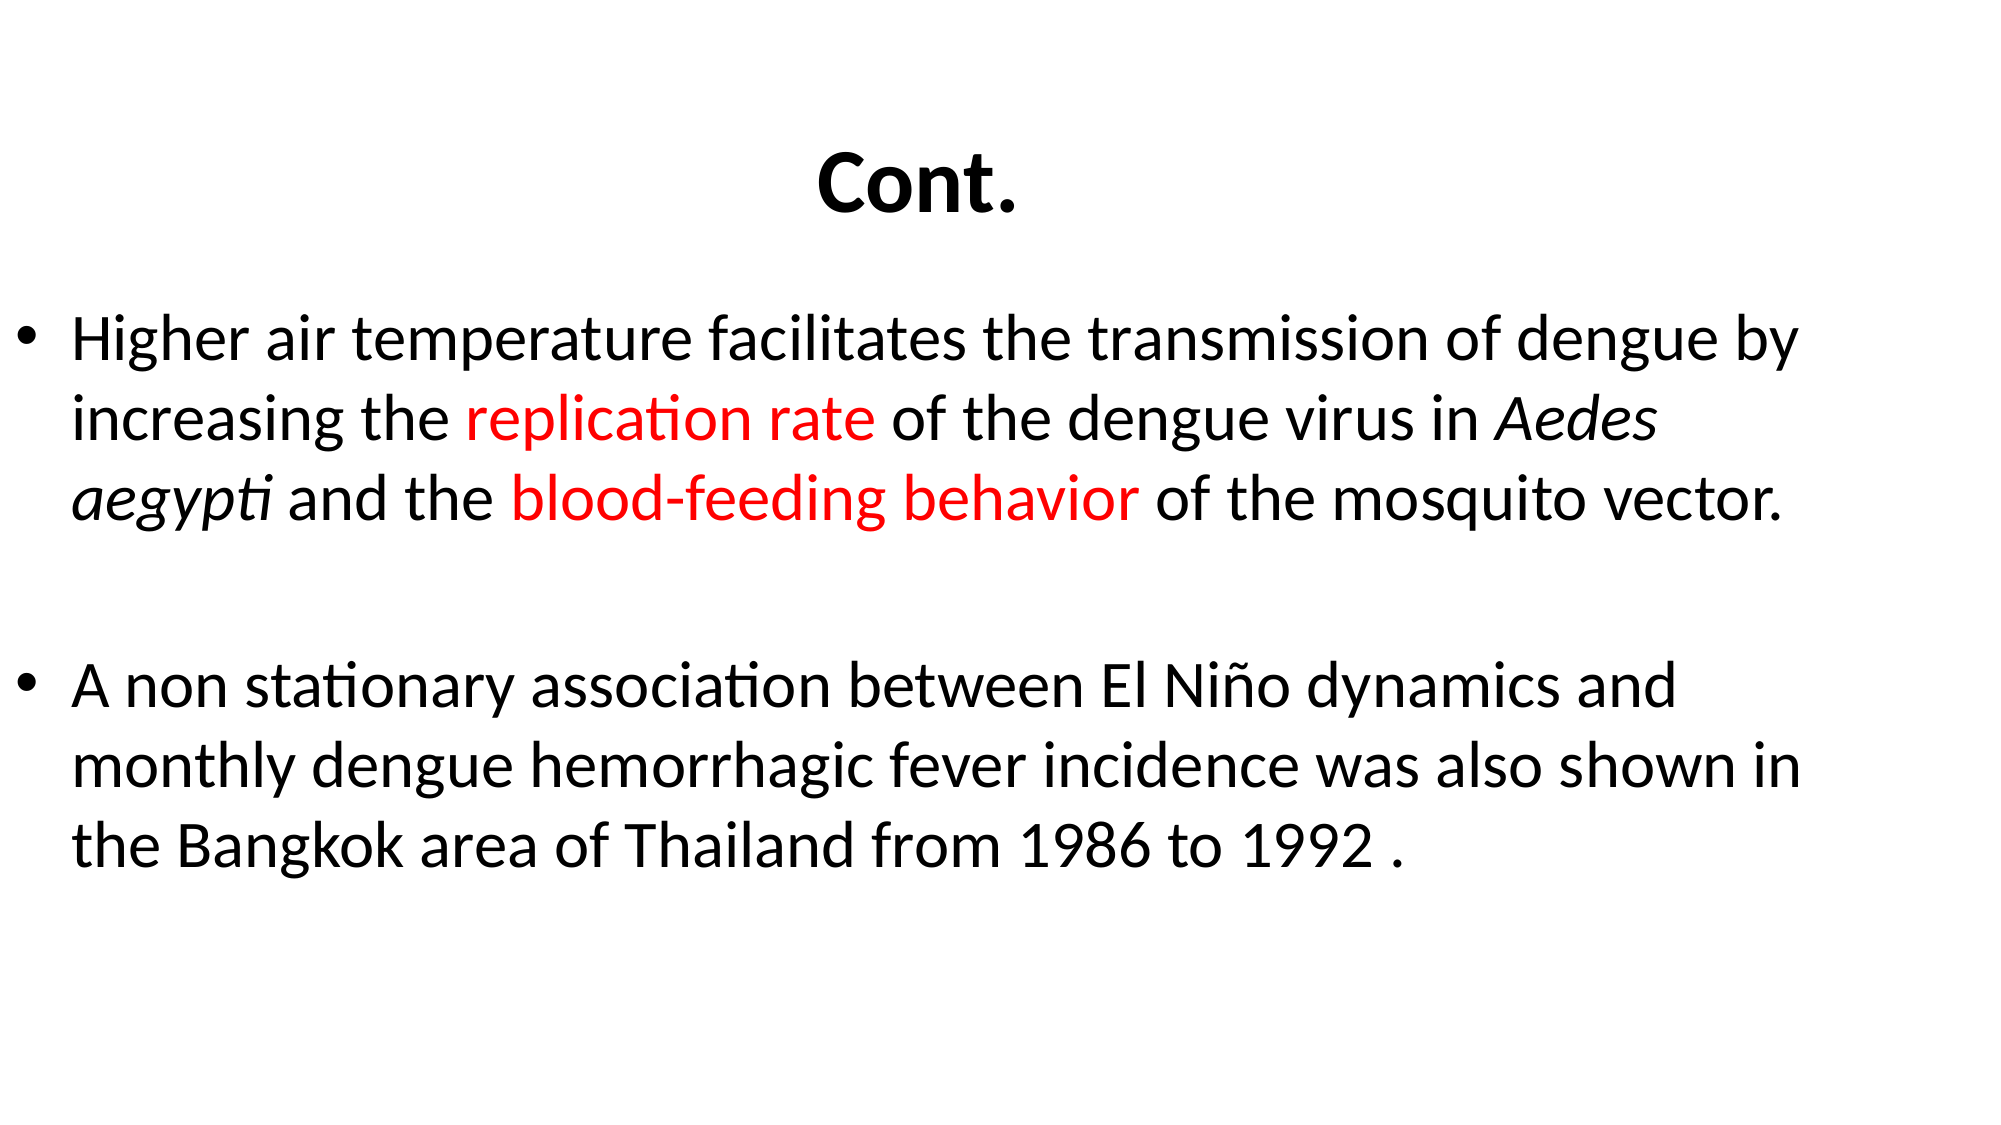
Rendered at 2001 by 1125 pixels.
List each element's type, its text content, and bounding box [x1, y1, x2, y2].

title Cont. [744, 134, 1093, 219]
list Higher air temperature facilitates the transmission of dengue by increasing the replication rate of the dengue virus in Aedes aegypti and the blood-feeding behavior of the mosquito vector. A non stationary association between El Niño dynamics and monthly dengue hemorrhagic fever incidence was also shown in the Bangkok area of Thailand from 1986 to 1992 . [0, 286, 1899, 1125]
